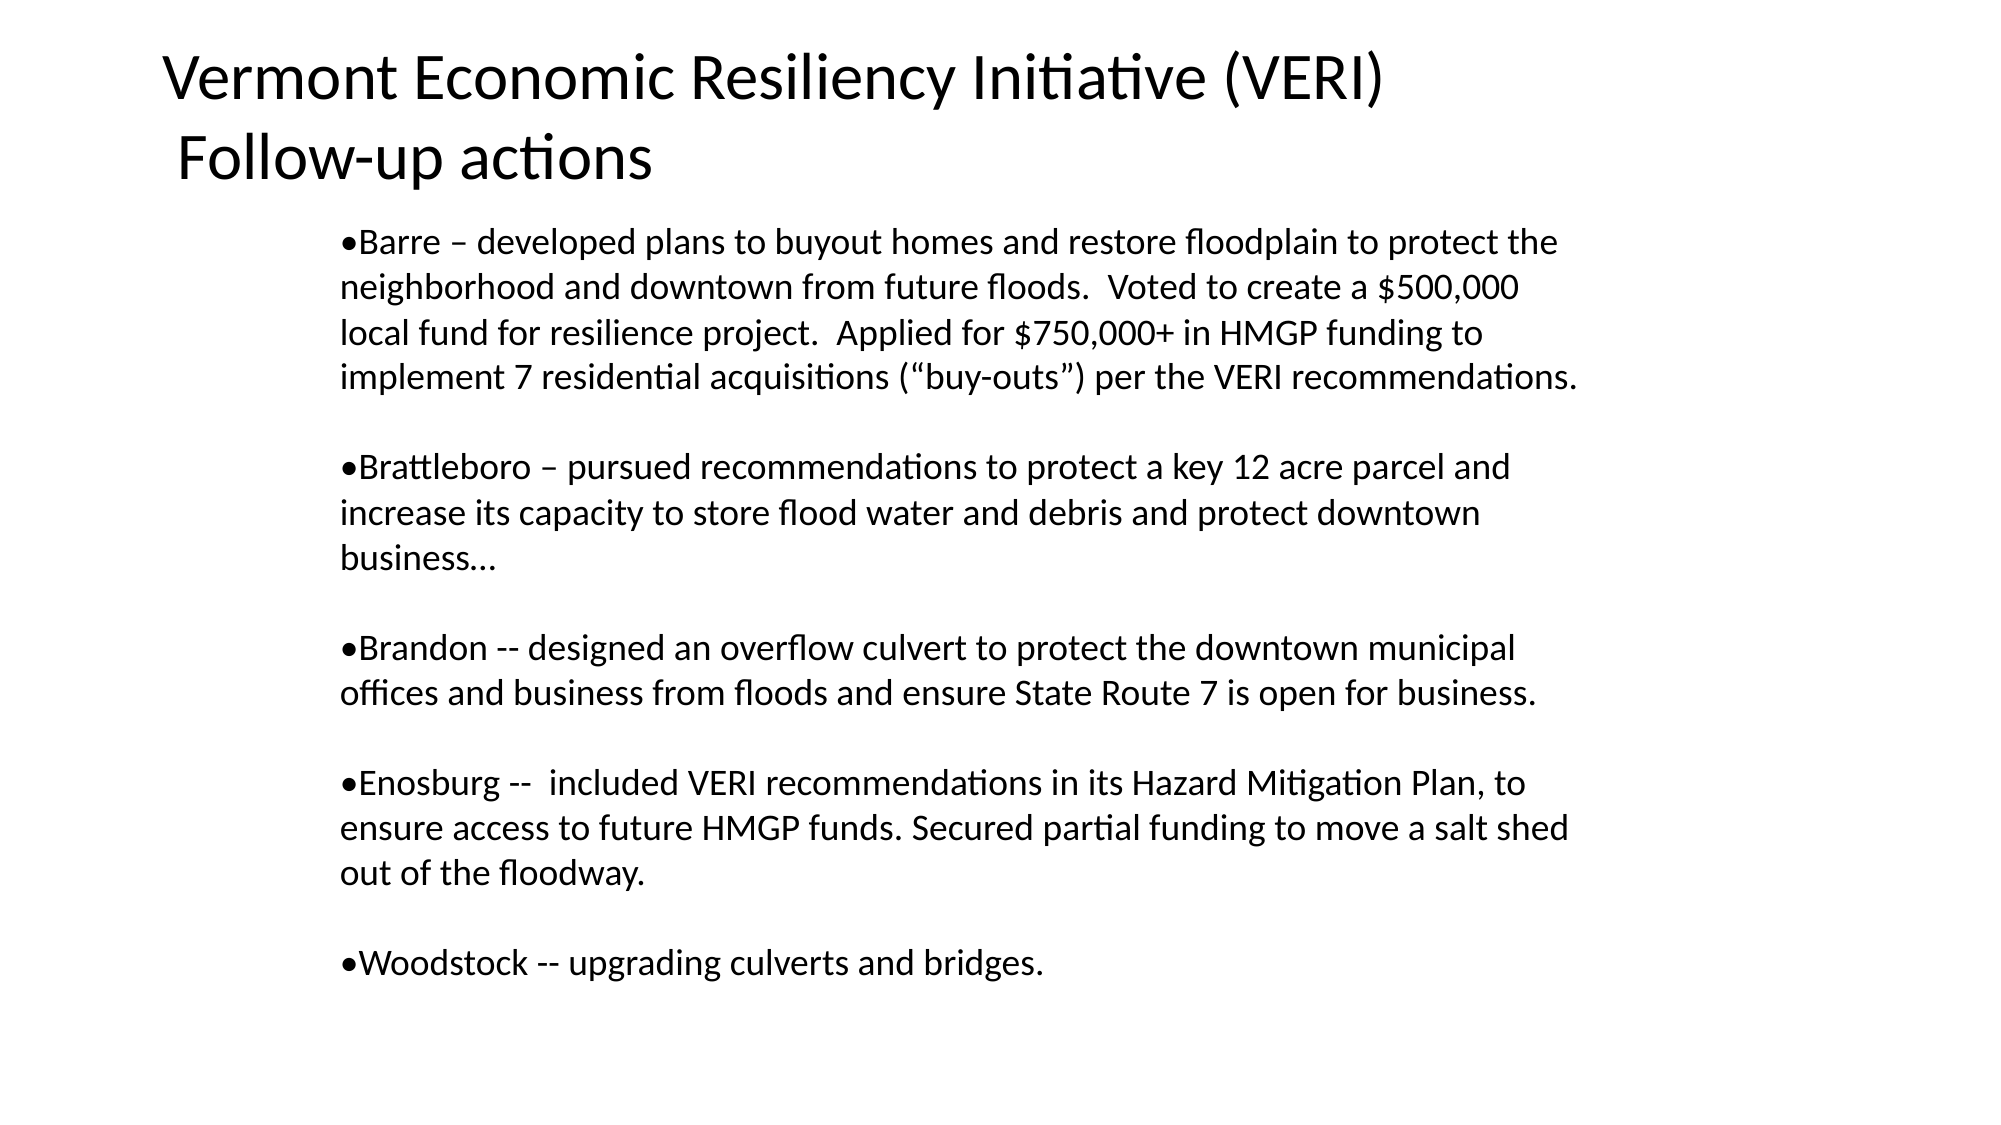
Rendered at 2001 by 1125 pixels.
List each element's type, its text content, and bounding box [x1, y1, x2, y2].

text_box Vermont Economic Resiliency Initiative (VERI) Follow-up actions [147, 25, 1612, 200]
text_box •Barre – developed plans to buyout homes and restore floodplain to protect the neighborhood and downtown from future floods. Voted to create a $500,000 local fund for resilience project. Applied for $750,000+ in HMGP funding to implement 7 residential acquisitions (“buy-outs”) per the VERI recommendations. •Brattleboro – pursued recommendations to protect a key 12 acre parcel and increase its capacity to store flood water and debris and protect downtown business… •Brandon -- designed an overflow culvert to protect the downtown municipal offices and business from floods and ensure State Route 7 is open for business. •Enosburg -- included VERI recommendations in its Hazard Mitigation Plan, to ensure access to future HMGP funds. Secured partial funding to move a salt shed out of the floodway. •Woodstock -- upgrading culverts and bridges. [249, 210, 1614, 990]
